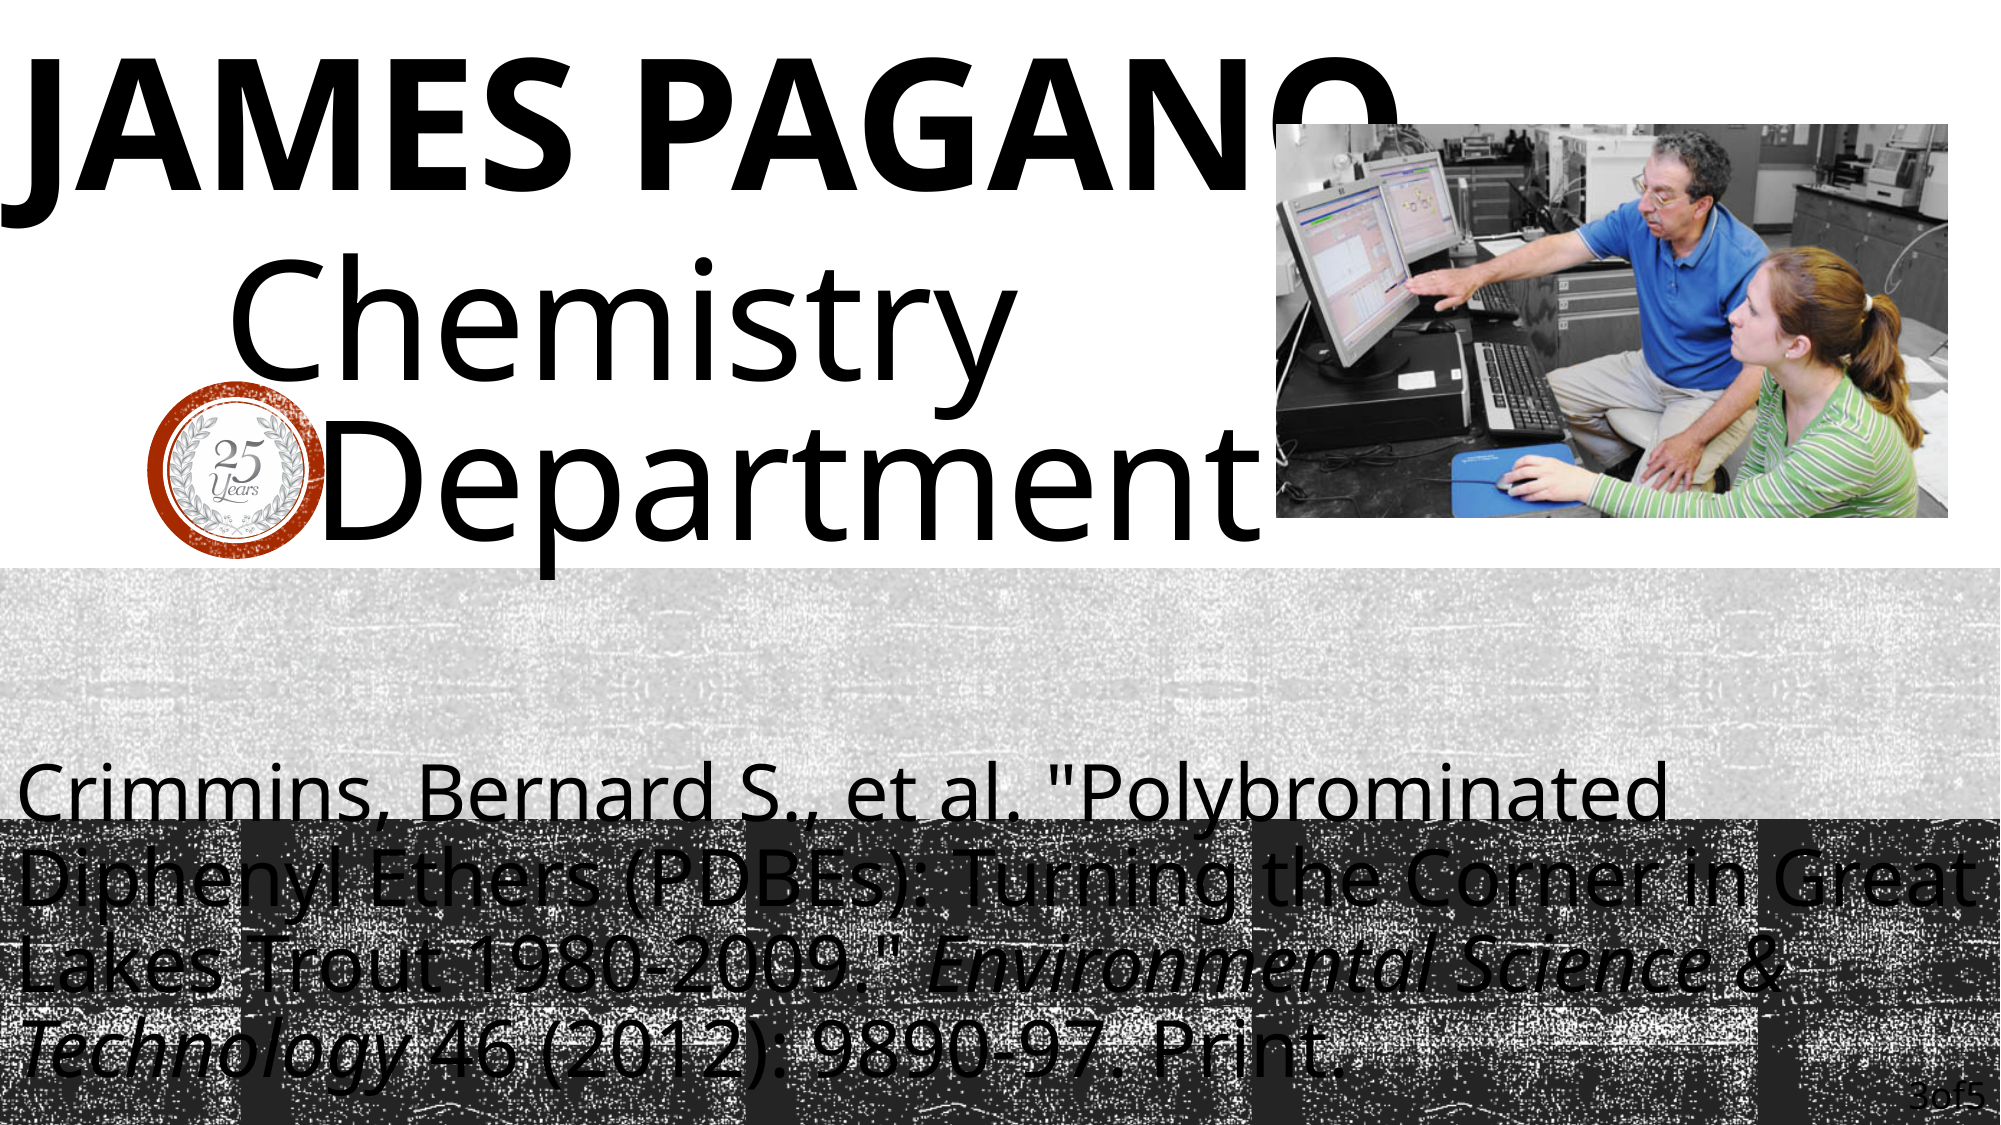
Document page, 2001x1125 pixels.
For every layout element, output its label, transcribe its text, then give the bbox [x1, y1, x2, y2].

list Chemistry Department [208, 245, 1545, 696]
text_box 3of5 [1893, 1064, 2000, 1125]
title James Pagano [0, 0, 1709, 263]
picture [169, 409, 208, 532]
list Crimmins, Bernard S., et al. "Polybrominated Diphenyl Ethers (PDBEs): Turning the Corner in Great Lakes Trout 1980-2009." Environmental Science & Technology 46 (2012): 9890-97. Print. [0, 745, 2000, 1125]
picture [1276, 124, 1948, 518]
picture [0, 568, 2000, 745]
